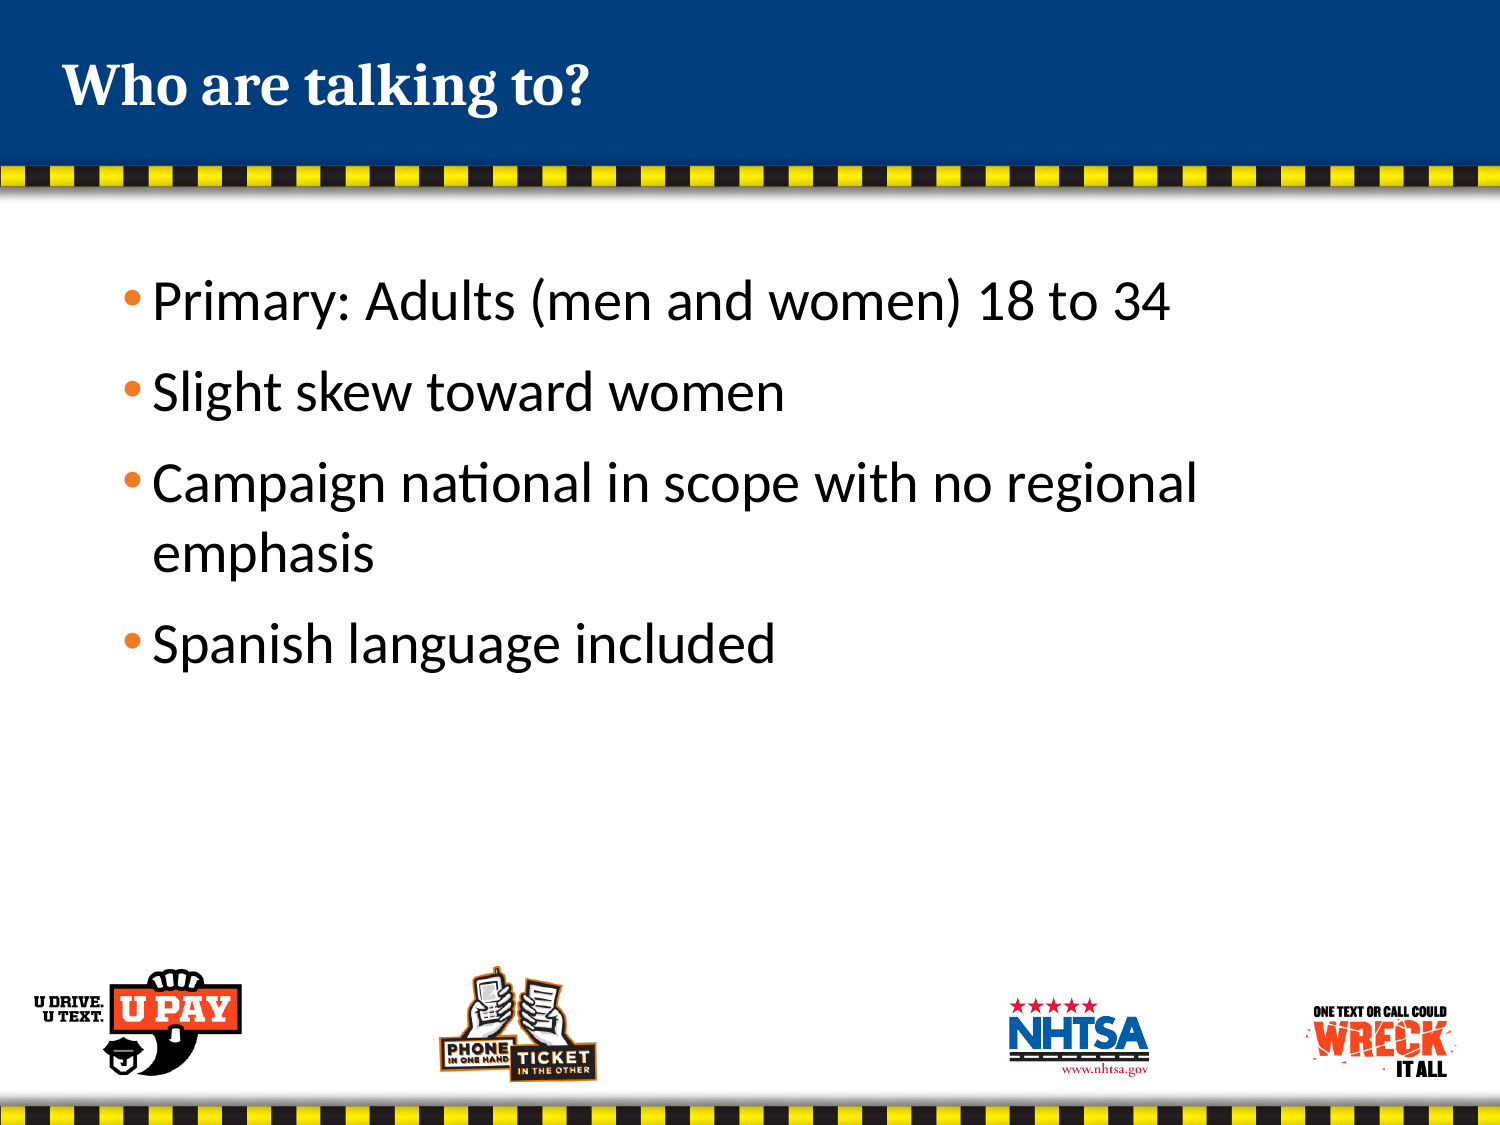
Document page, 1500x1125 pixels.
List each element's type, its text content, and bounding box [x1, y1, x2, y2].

list Primary: Adults (men and women) 18 to 34 Slight skew toward women Campaign national in scope with no regional emphasis Spanish language included [122, 262, 1382, 913]
title Who are talking to? [62, 24, 1438, 138]
picture [0, 0, 1500, 1125]
